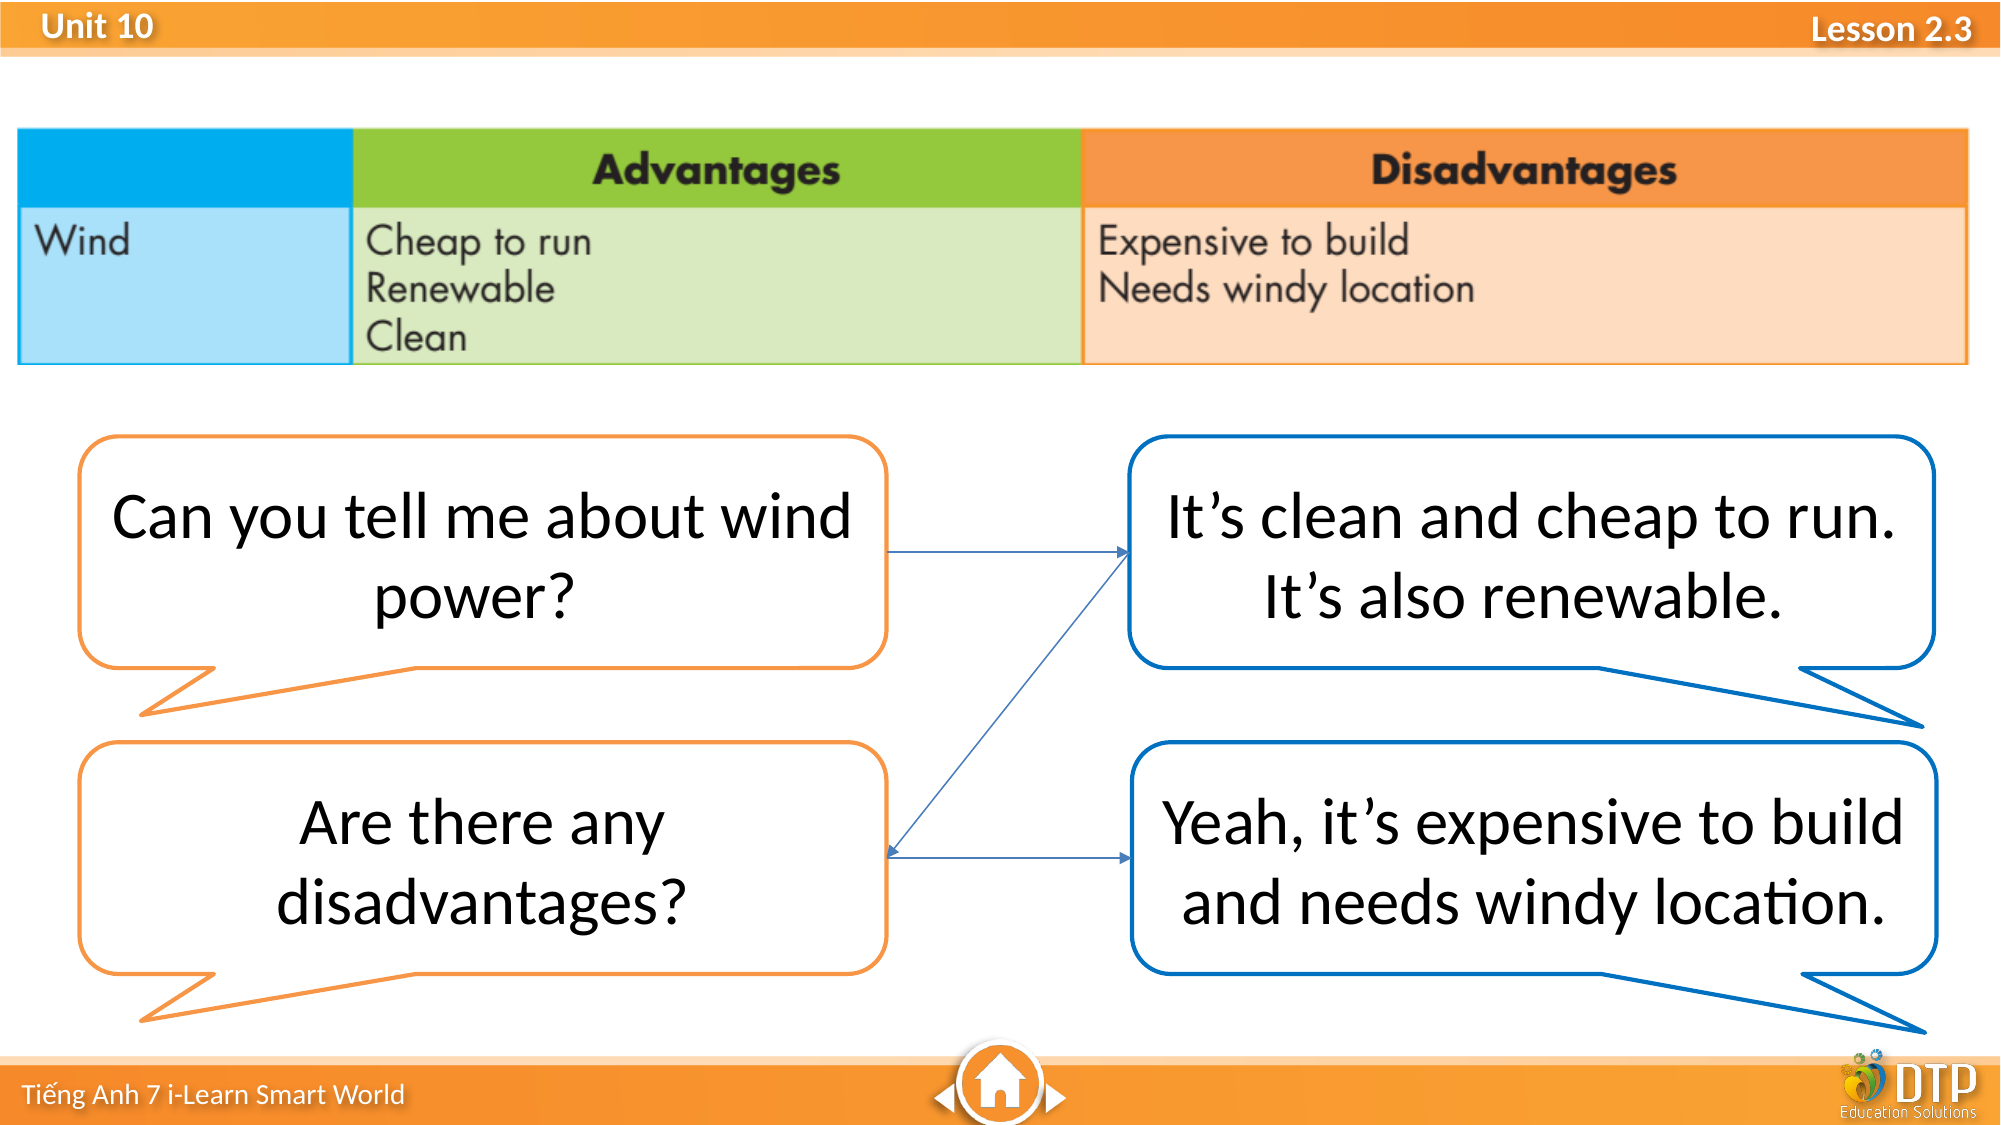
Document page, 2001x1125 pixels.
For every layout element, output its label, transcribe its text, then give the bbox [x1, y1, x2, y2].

text_box Yeah, it’s expensive to build and needs windy location. [1129, 740, 1939, 1035]
text_box It’s clean and cheap to run. It’s also renewable. [1127, 434, 1937, 729]
text_box Can you tell me about wind power? [77, 434, 889, 718]
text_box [886, 552, 1130, 857]
picture [0, 2, 2001, 1125]
text_box Are there any disadvantages? [77, 740, 889, 1024]
